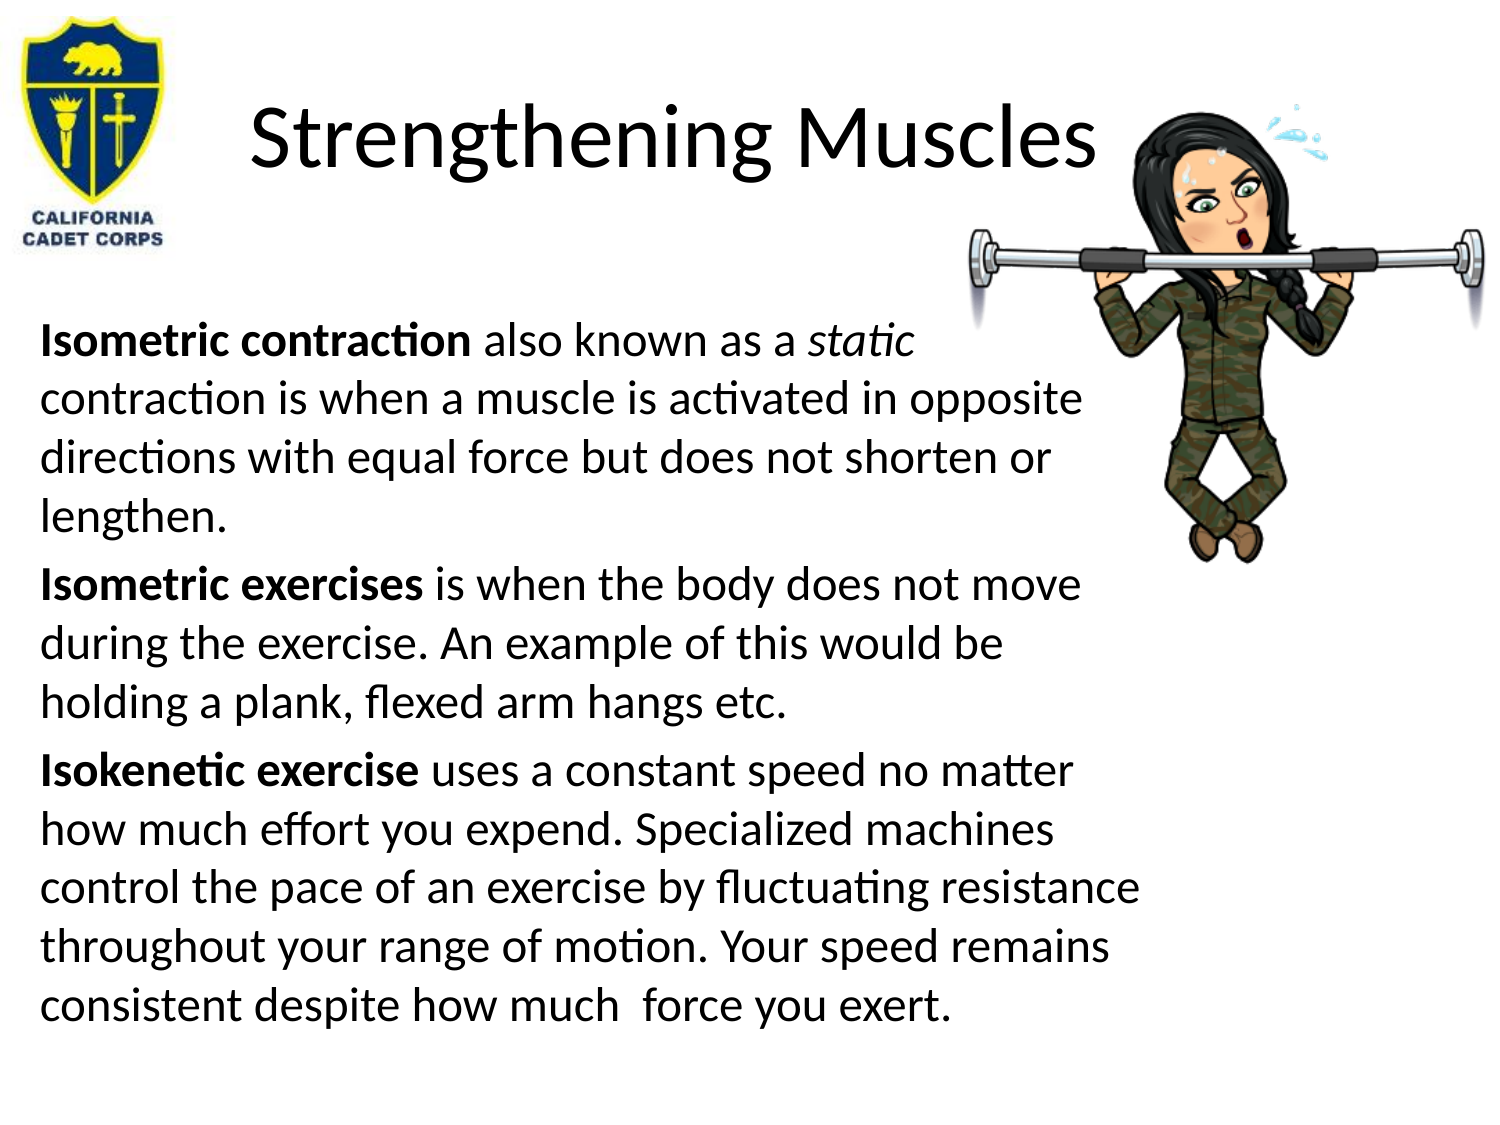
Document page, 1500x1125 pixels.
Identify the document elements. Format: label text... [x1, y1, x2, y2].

picture [0, 16, 186, 261]
picture [950, 36, 1500, 588]
title Strengthening Muscles [87, 37, 948, 225]
list Isometric contraction also known as a static contraction is when a muscle is activated in opposite directions with equal force but does not shorten or lengthen. Isometric exercises is when the body does not move during the exercise. An example of this would be holding a plank, flexed arm hangs etc. Isokenetic exercise uses a constant speed no matter how much effort you expend. Specialized machines control the pace of an exercise by fluctuating resistance throughout your range of motion. Your speed remains consistent despite how much force you exert. [24, 299, 1163, 1088]
